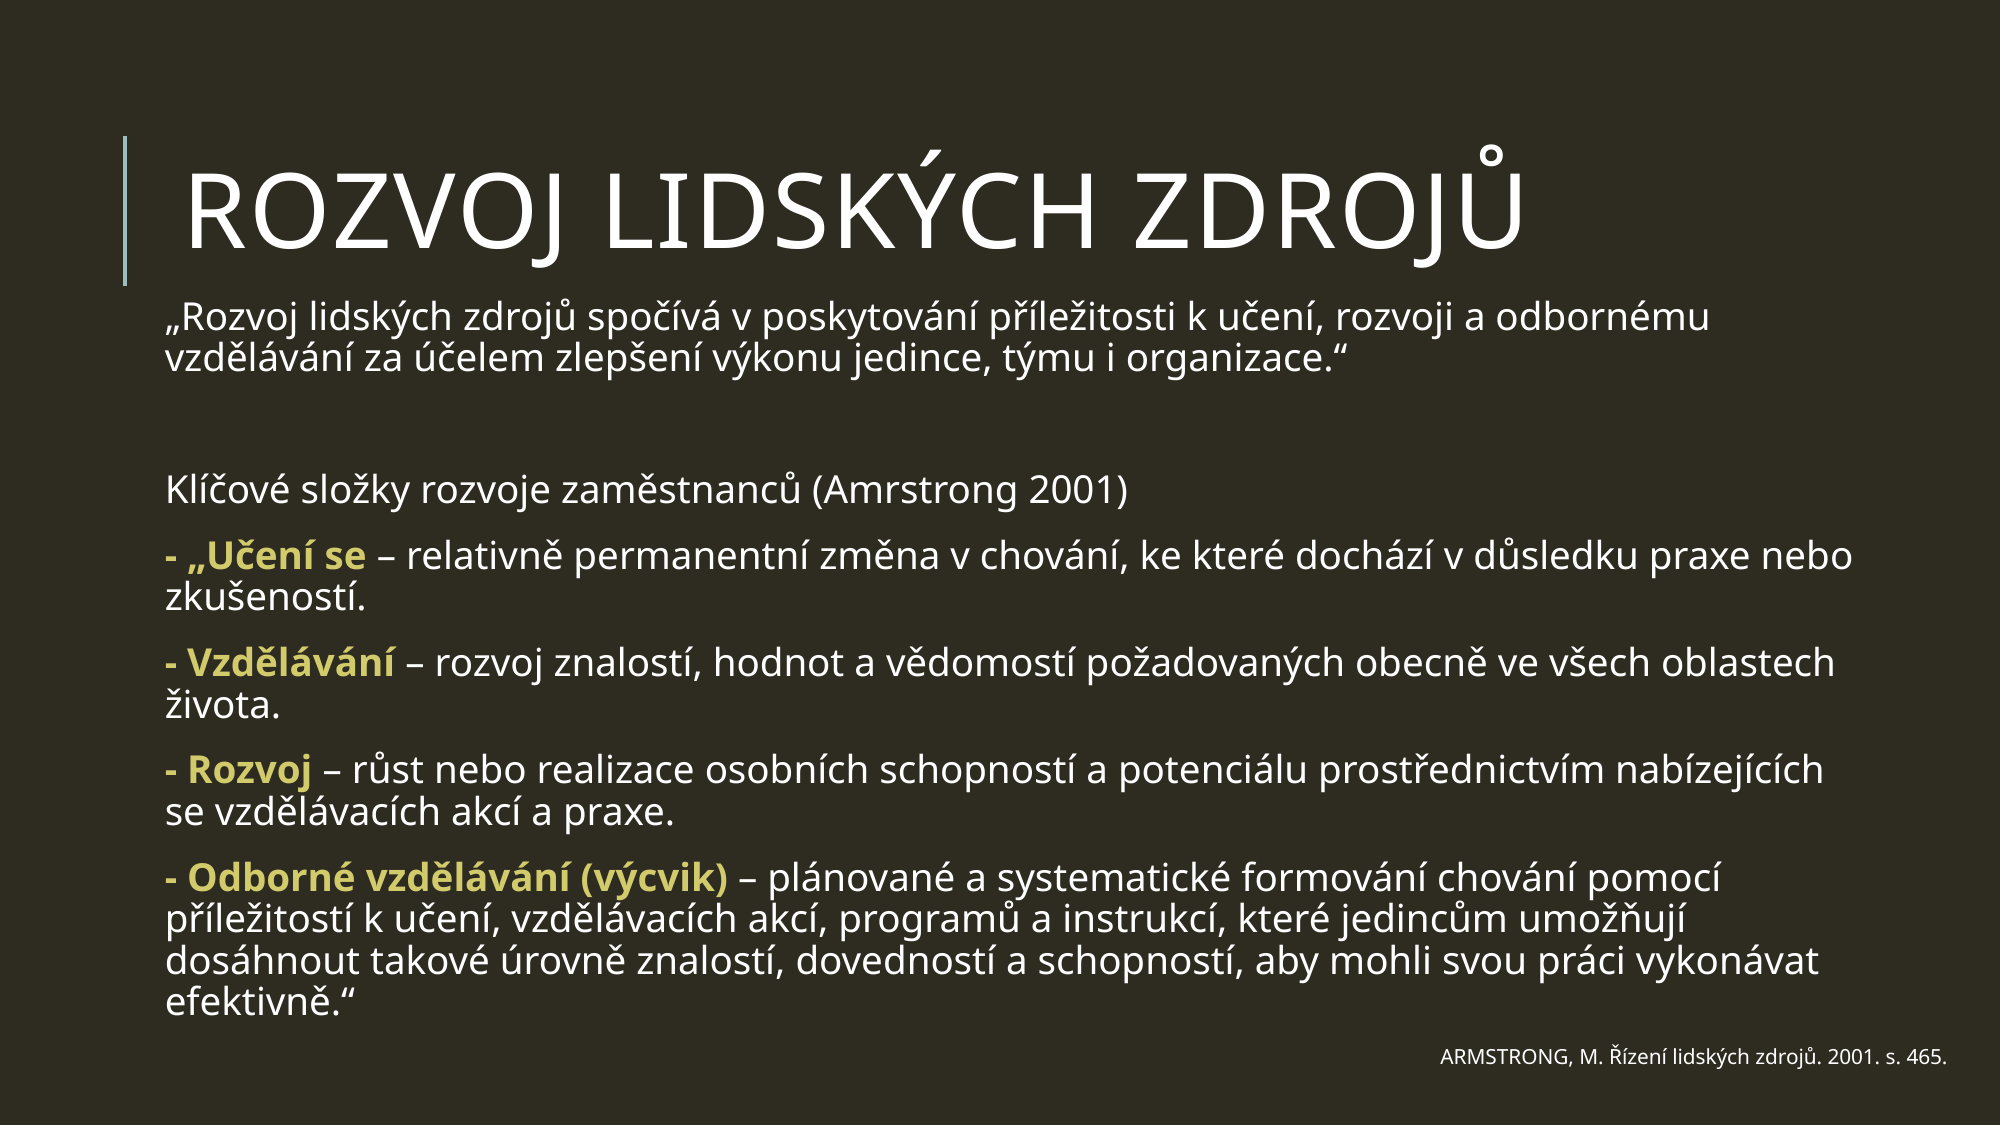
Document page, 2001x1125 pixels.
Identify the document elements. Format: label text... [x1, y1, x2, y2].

list „Rozvoj lidských zdrojů spočívá v poskytování příležitosti k učení, rozvoji a odbornému vzdělávání za účelem zlepšení výkonu jedince, týmu i organizace.“ Klíčové složky rozvoje zaměstnanců (Amrstrong 2001) - „Učení se – relativně permanentní změna v chování, ke které dochází v důsledku praxe nebo zkušeností. - Vzdělávání – rozvoj znalostí, hodnot a vědomostí požadovaných obecně ve všech oblastech života. - Rozvoj – růst nebo realizace osobních schopností a potenciálu prostřednictvím nabízejících se vzdělávacích akcí a praxe. - Odborné vzdělávání (výcvik) – plánované a systematické formování chování pomocí příležitostí k učení, vzdělávacích akcí, programů a instrukcí, které jedincům umožňují dosáhnout takové úrovně znalostí, dovedností a schopností, aby mohli svou práci vykonávat efektivně.“ [143, 289, 1868, 1037]
title rozvoj lidských zdrojů [168, 96, 1763, 289]
text_box ARMSTRONG, M. Řízení lidských zdrojů. 2001. s. 465. [1168, 1036, 1962, 1076]
